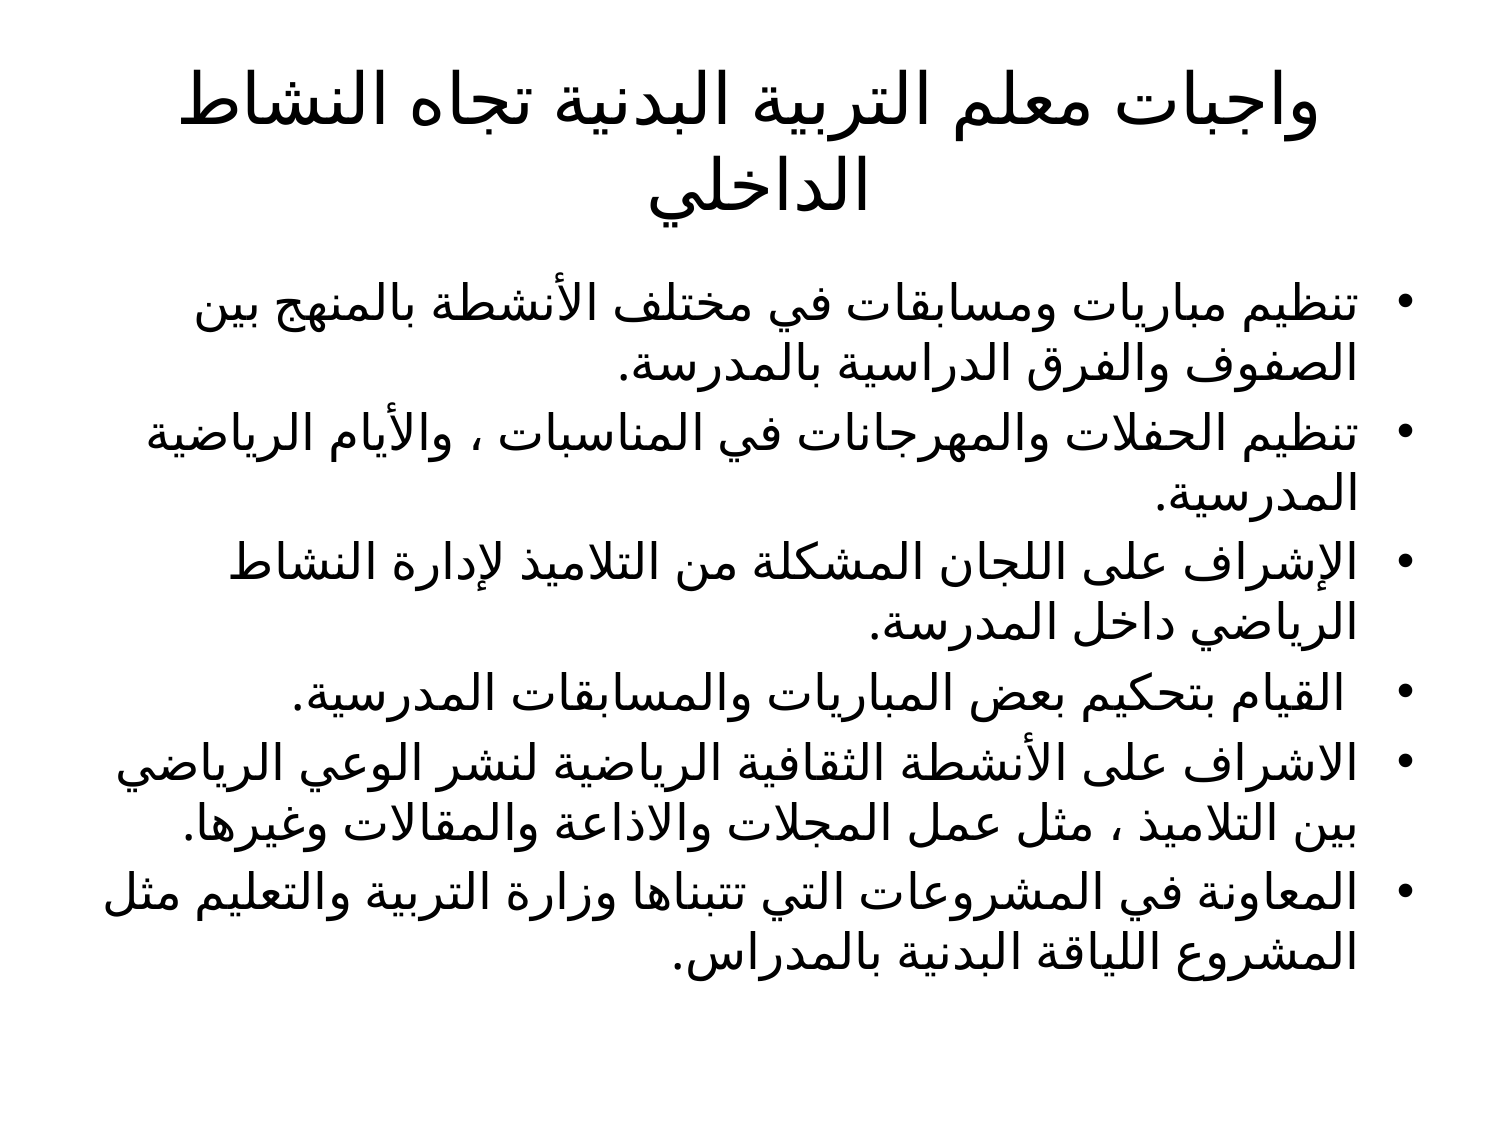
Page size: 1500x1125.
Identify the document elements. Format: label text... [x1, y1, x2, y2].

title واجبات معلم التربية البدنية تجاه النشاط الداخلي [75, 45, 1425, 233]
list تنظيم مباريات ومسابقات في مختلف الأنشطة بالمنهج بين الصفوف والفرق الدراسية بالمدرسة. تنظيم الحفلات والمهرجانات في المناسبات ، والأيام الرياضية المدرسية. الإشراف على اللجان المشكلة من التلاميذ لإدارة النشاط الرياضي داخل المدرسة. القيام بتحكيم بعض المباريات والمسابقات المدرسية. الاشراف على الأنشطة الثقافية الرياضية لنشر الوعي الرياضي بين التلاميذ ، مثل عمل المجلات والاذاعة والمقالات وغيرها. المعاونة في المشروعات التي تتبناها وزارة التربية والتعليم مثل المشروع اللياقة البدنية بالمدراس. [75, 262, 1425, 1005]
